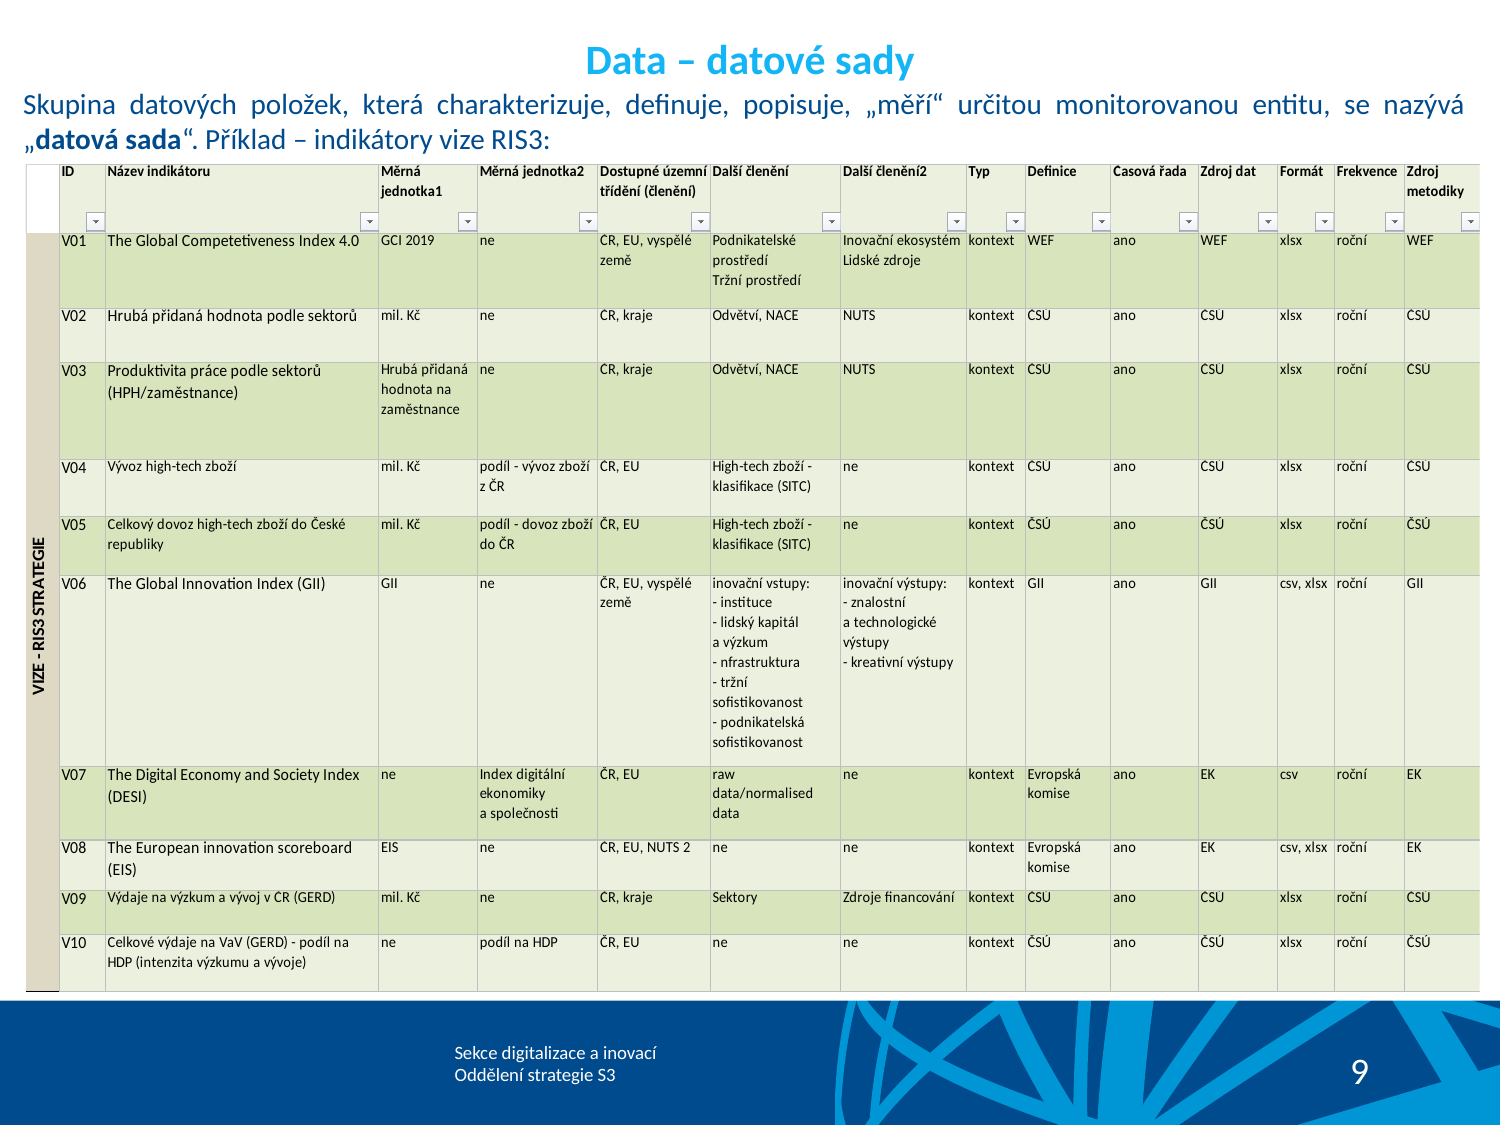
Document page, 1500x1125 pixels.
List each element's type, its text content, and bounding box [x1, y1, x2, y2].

title Data – datové sady [49, 32, 1451, 78]
text_box Skupina datových položek, která charakterizuje, definuje, popisuje, „měří“ určitou monitorovanou entitu, se nazývá „datová sada“. Příklad – indikátory vize RIS3: [0, 78, 1481, 163]
picture [25, 163, 1481, 993]
